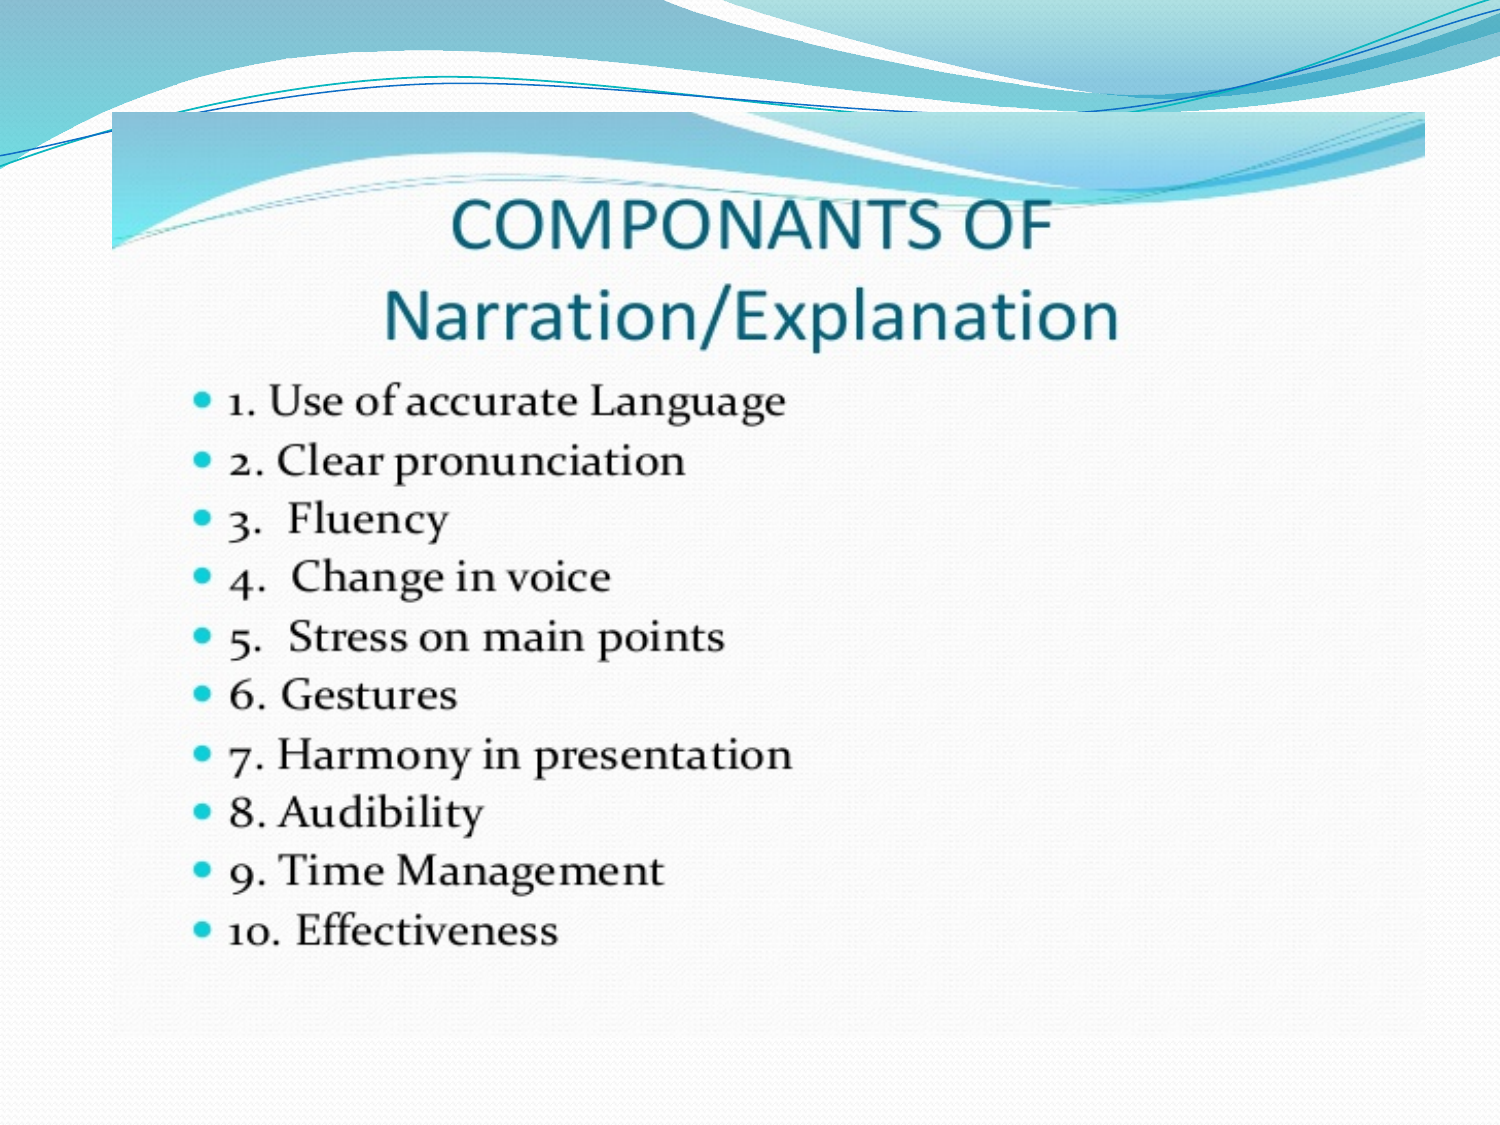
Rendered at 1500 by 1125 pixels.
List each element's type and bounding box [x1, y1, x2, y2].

list [112, 112, 1426, 1038]
